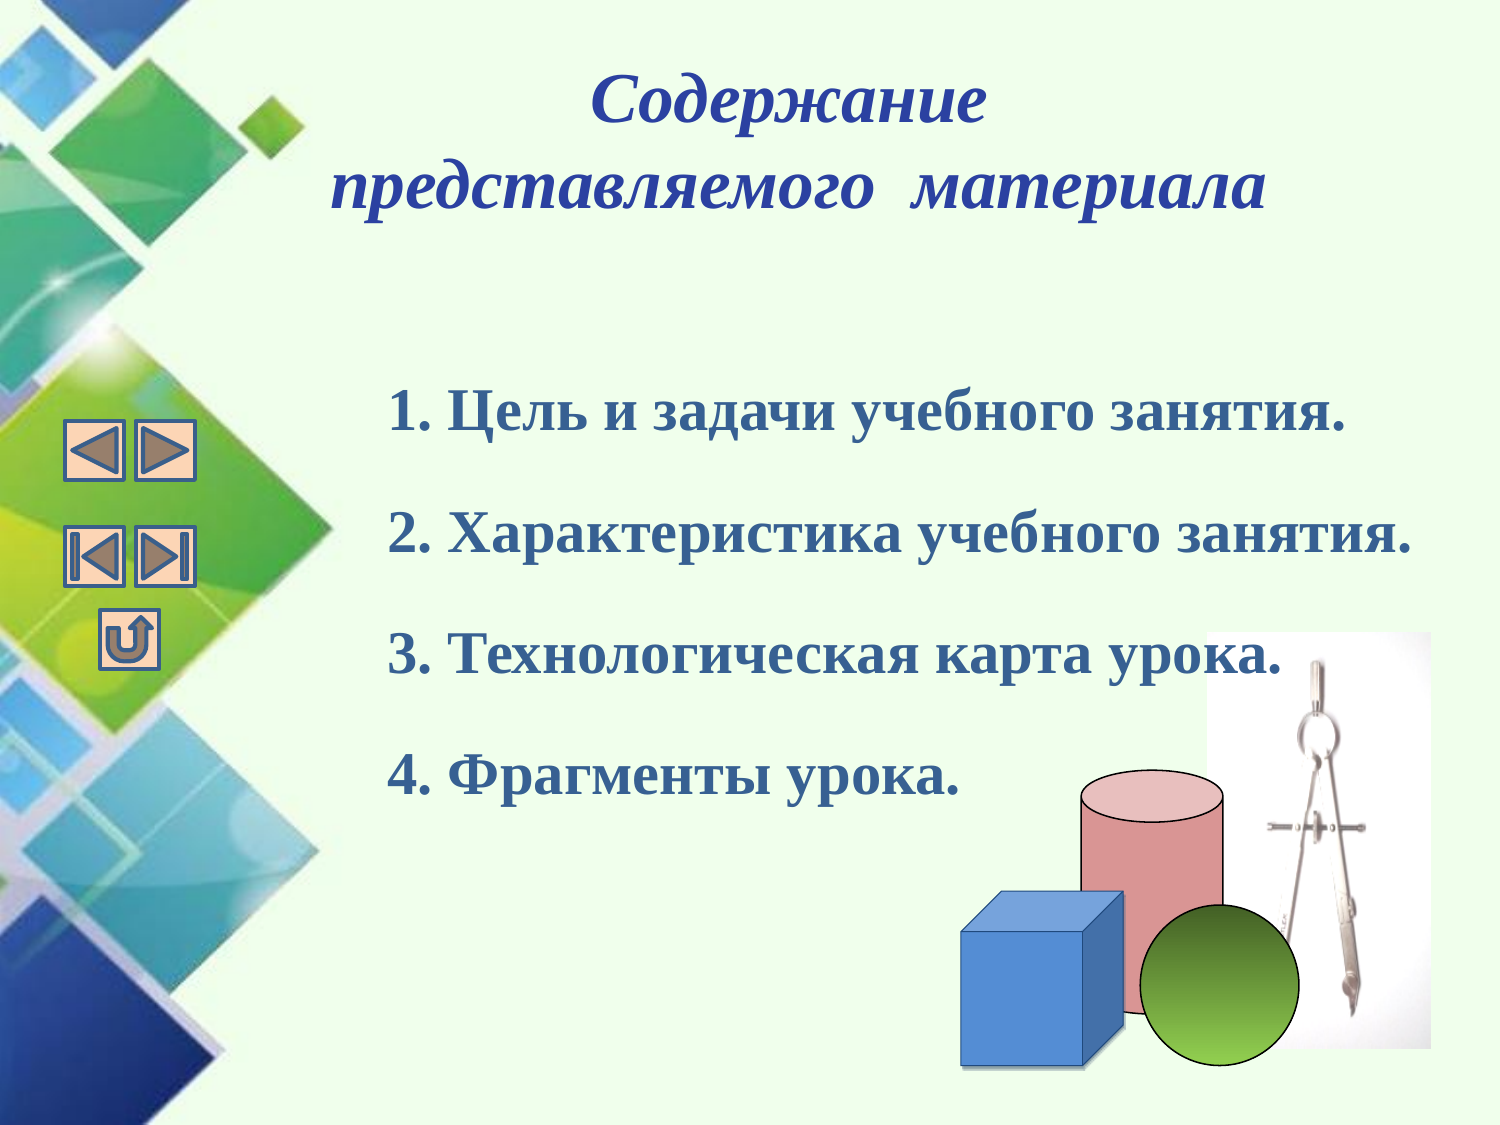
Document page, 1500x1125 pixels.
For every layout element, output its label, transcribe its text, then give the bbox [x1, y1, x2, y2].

text_box [134, 525, 197, 588]
title Содержание представляемого материала [123, 42, 1474, 231]
picture [0, 0, 1500, 1125]
text_box [134, 419, 197, 482]
list 1. Цель и задачи учебного занятия. 2. Характеристика учебного занятия. 3. Технологическая карта урока. 4. Фрагменты урока. [371, 326, 1437, 870]
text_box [960, 609, 1455, 1066]
text_box [63, 419, 126, 482]
text_box [63, 525, 126, 588]
text_box [98, 608, 161, 671]
